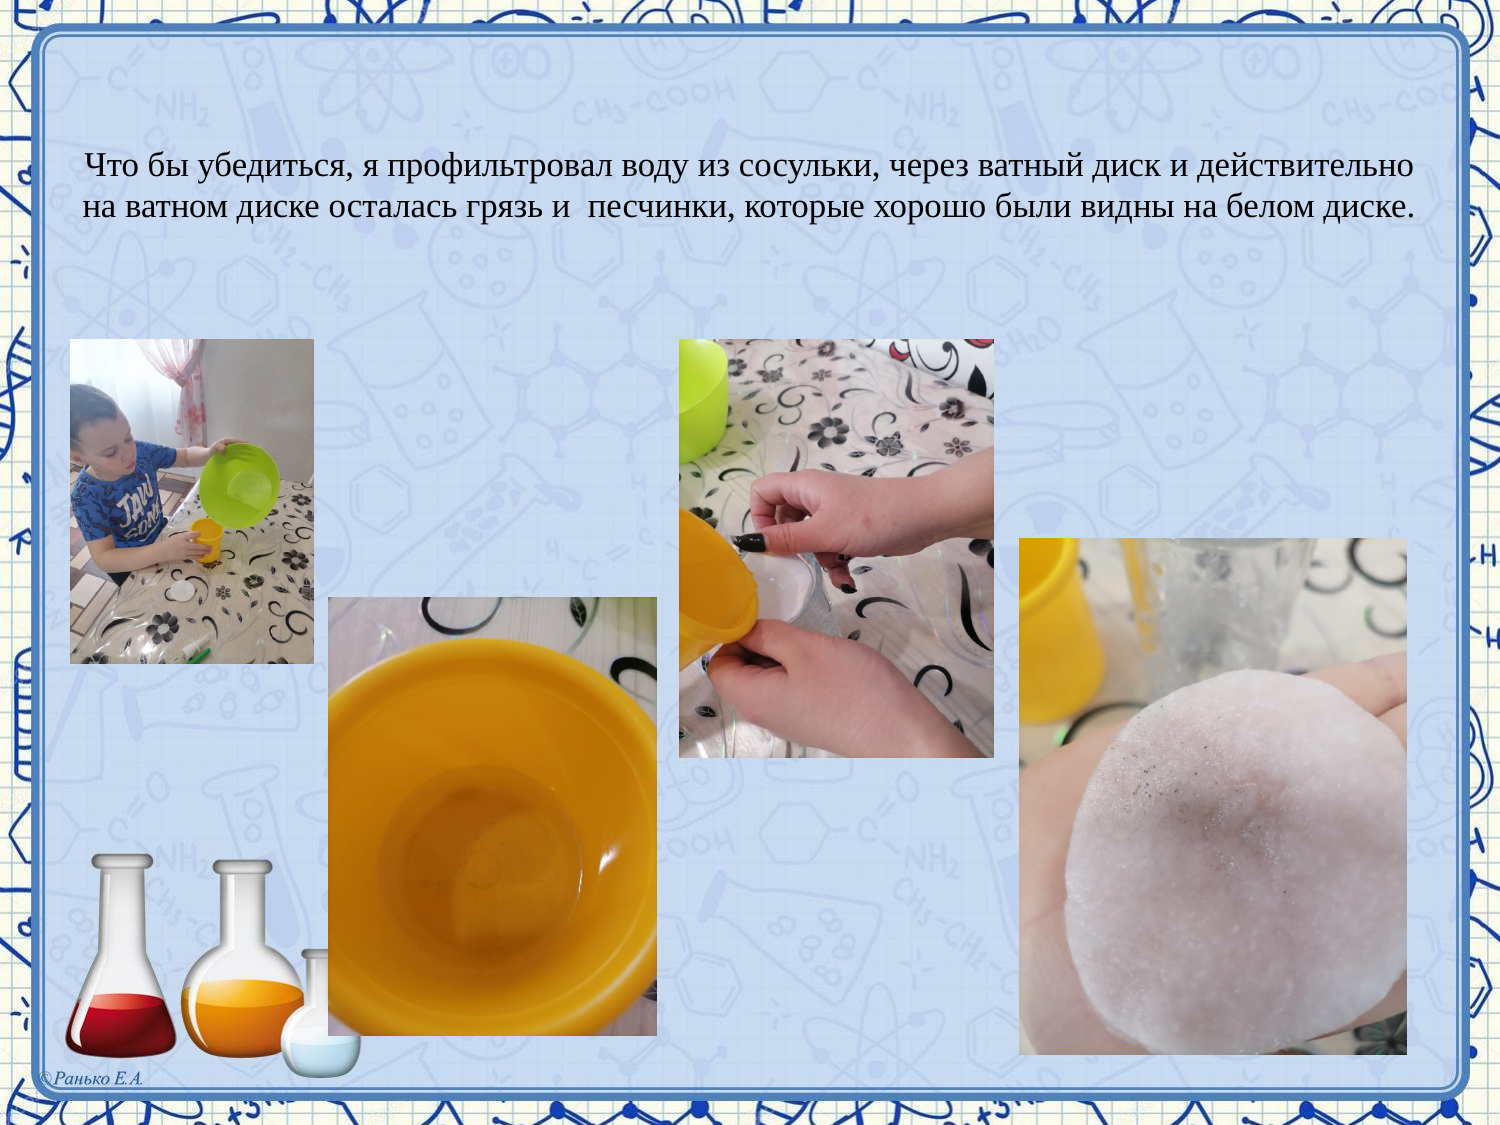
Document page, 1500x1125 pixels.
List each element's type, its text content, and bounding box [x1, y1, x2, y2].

picture [0, 0, 1500, 1125]
title Что бы убедиться, я профильтровал воду из сосульки, через ватный диск и действительно на ватном диске осталась грязь и песчинки, которые хорошо были видны на белом диске. [64, 58, 1436, 282]
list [70, 339, 314, 665]
